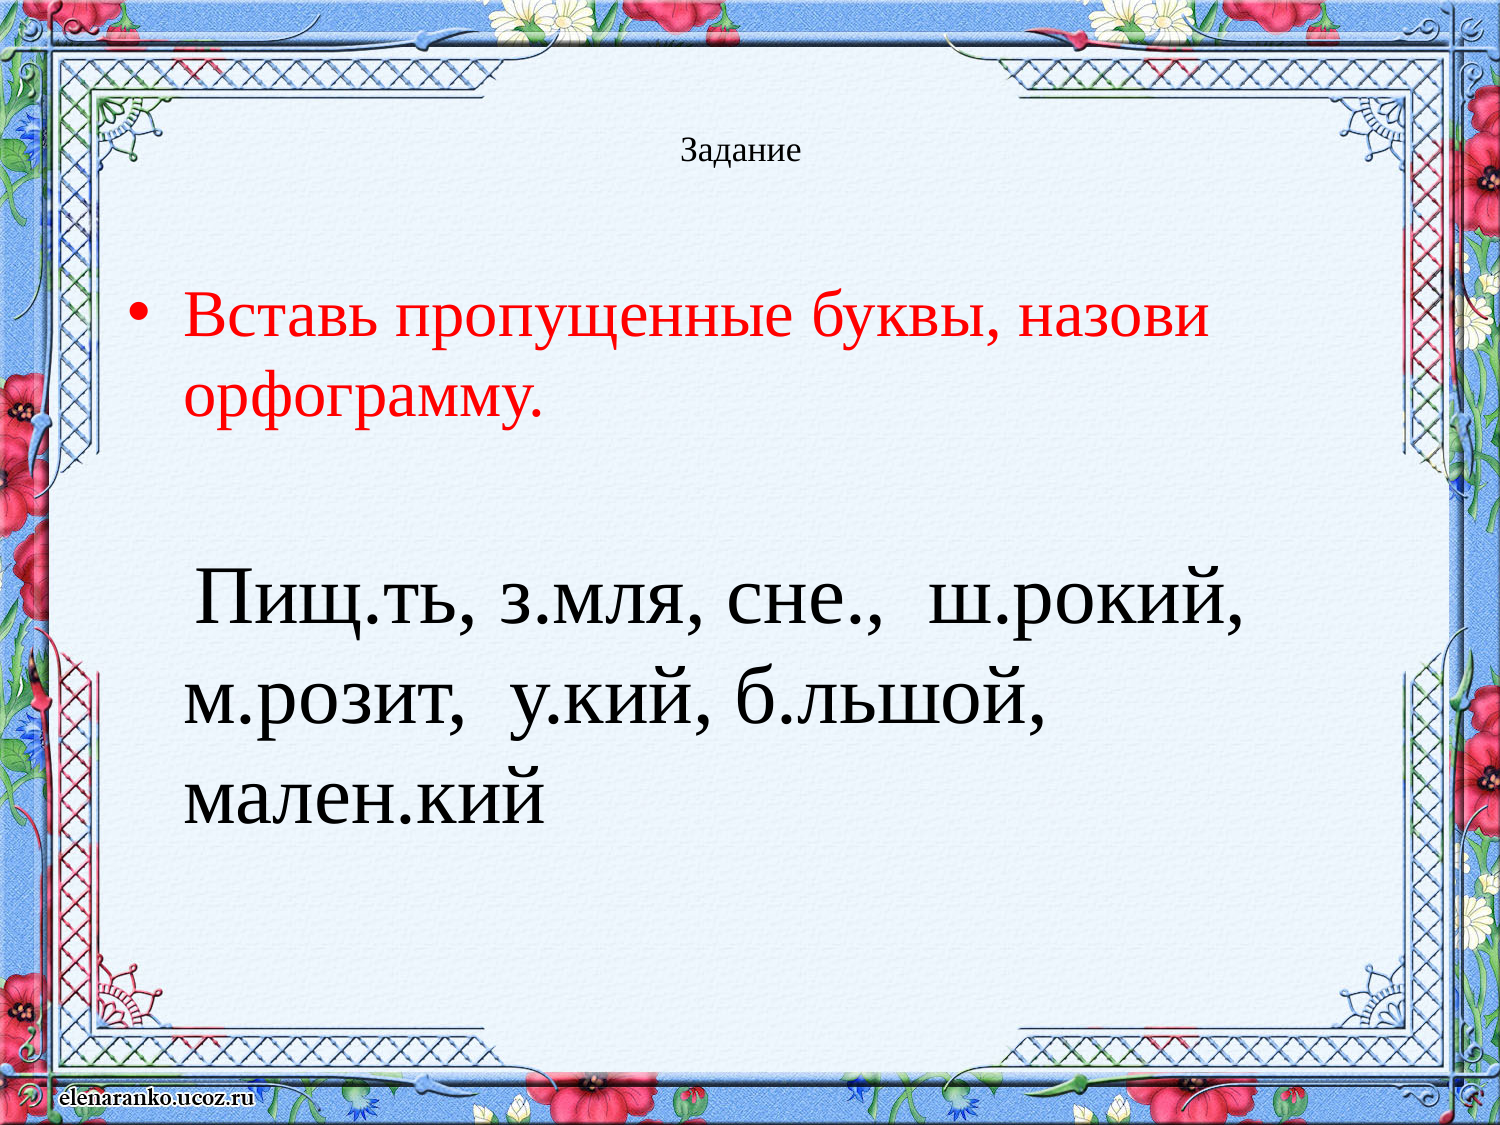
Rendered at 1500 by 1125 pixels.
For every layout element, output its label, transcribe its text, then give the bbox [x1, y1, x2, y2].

list Вставь пропущенные буквы, назови орфограмму. Пищ.ть, з.мля, сне., ш.рокий, м.розит, у.кий, б.льшой, мален.кий [112, 262, 1388, 976]
picture [0, 0, 1500, 1125]
title Задание [75, 117, 1425, 220]
